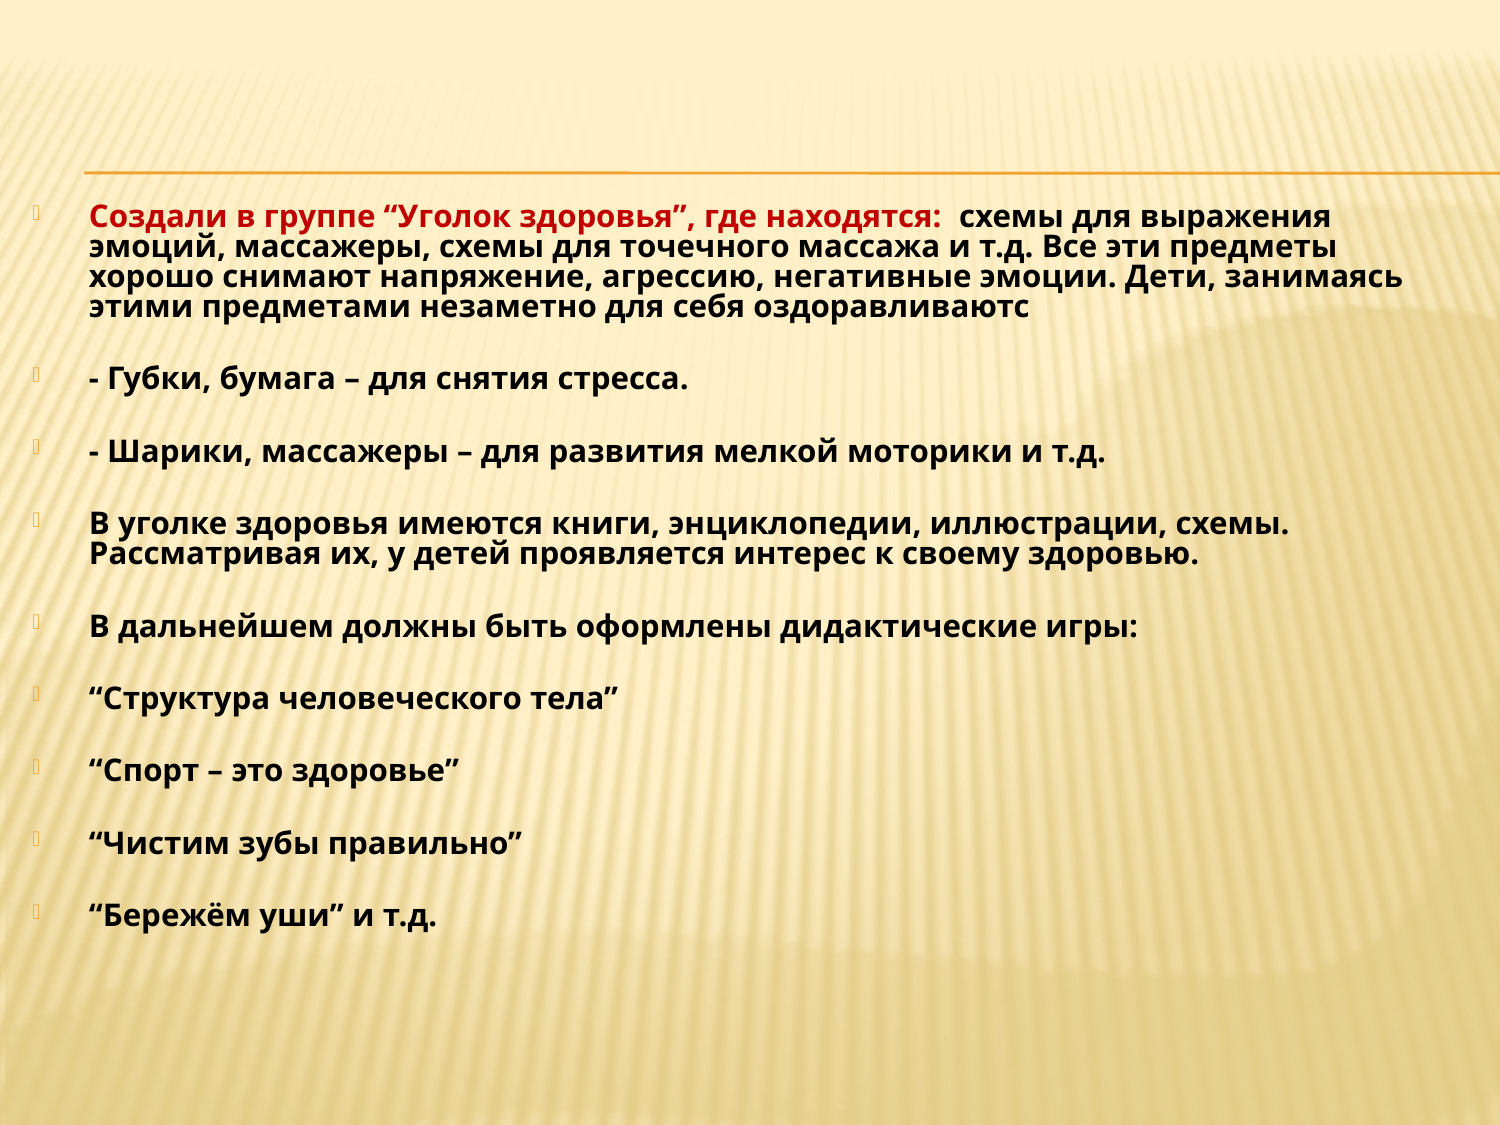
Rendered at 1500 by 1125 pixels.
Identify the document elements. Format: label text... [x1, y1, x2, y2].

list Создали в группе “Уголок здоровья”, где находятся: схемы для выражения эмоций, массажеры, схемы для точечного массажа и т.д. Все эти предметы хорошо снимают напряжение, агрессию, негативные эмоции. Дети, занимаясь этими предметами незаметно для себя оздоравливаютс - Губки, бумага – для снятия стресса. - Шарики, массажеры – для развития мелкой моторики и т.д. В уголке здоровья имеются книги, энциклопедии, иллюстрации, схемы. Рассматривая их, у детей проявляется интерес к своему здоровью. В дальнейшем должны быть оформлены дидактические игры: “Структура человеческого тела” “Спорт – это здоровье” “Чистим зубы правильно” “Бережём уши” и т.д. [17, 196, 1443, 940]
